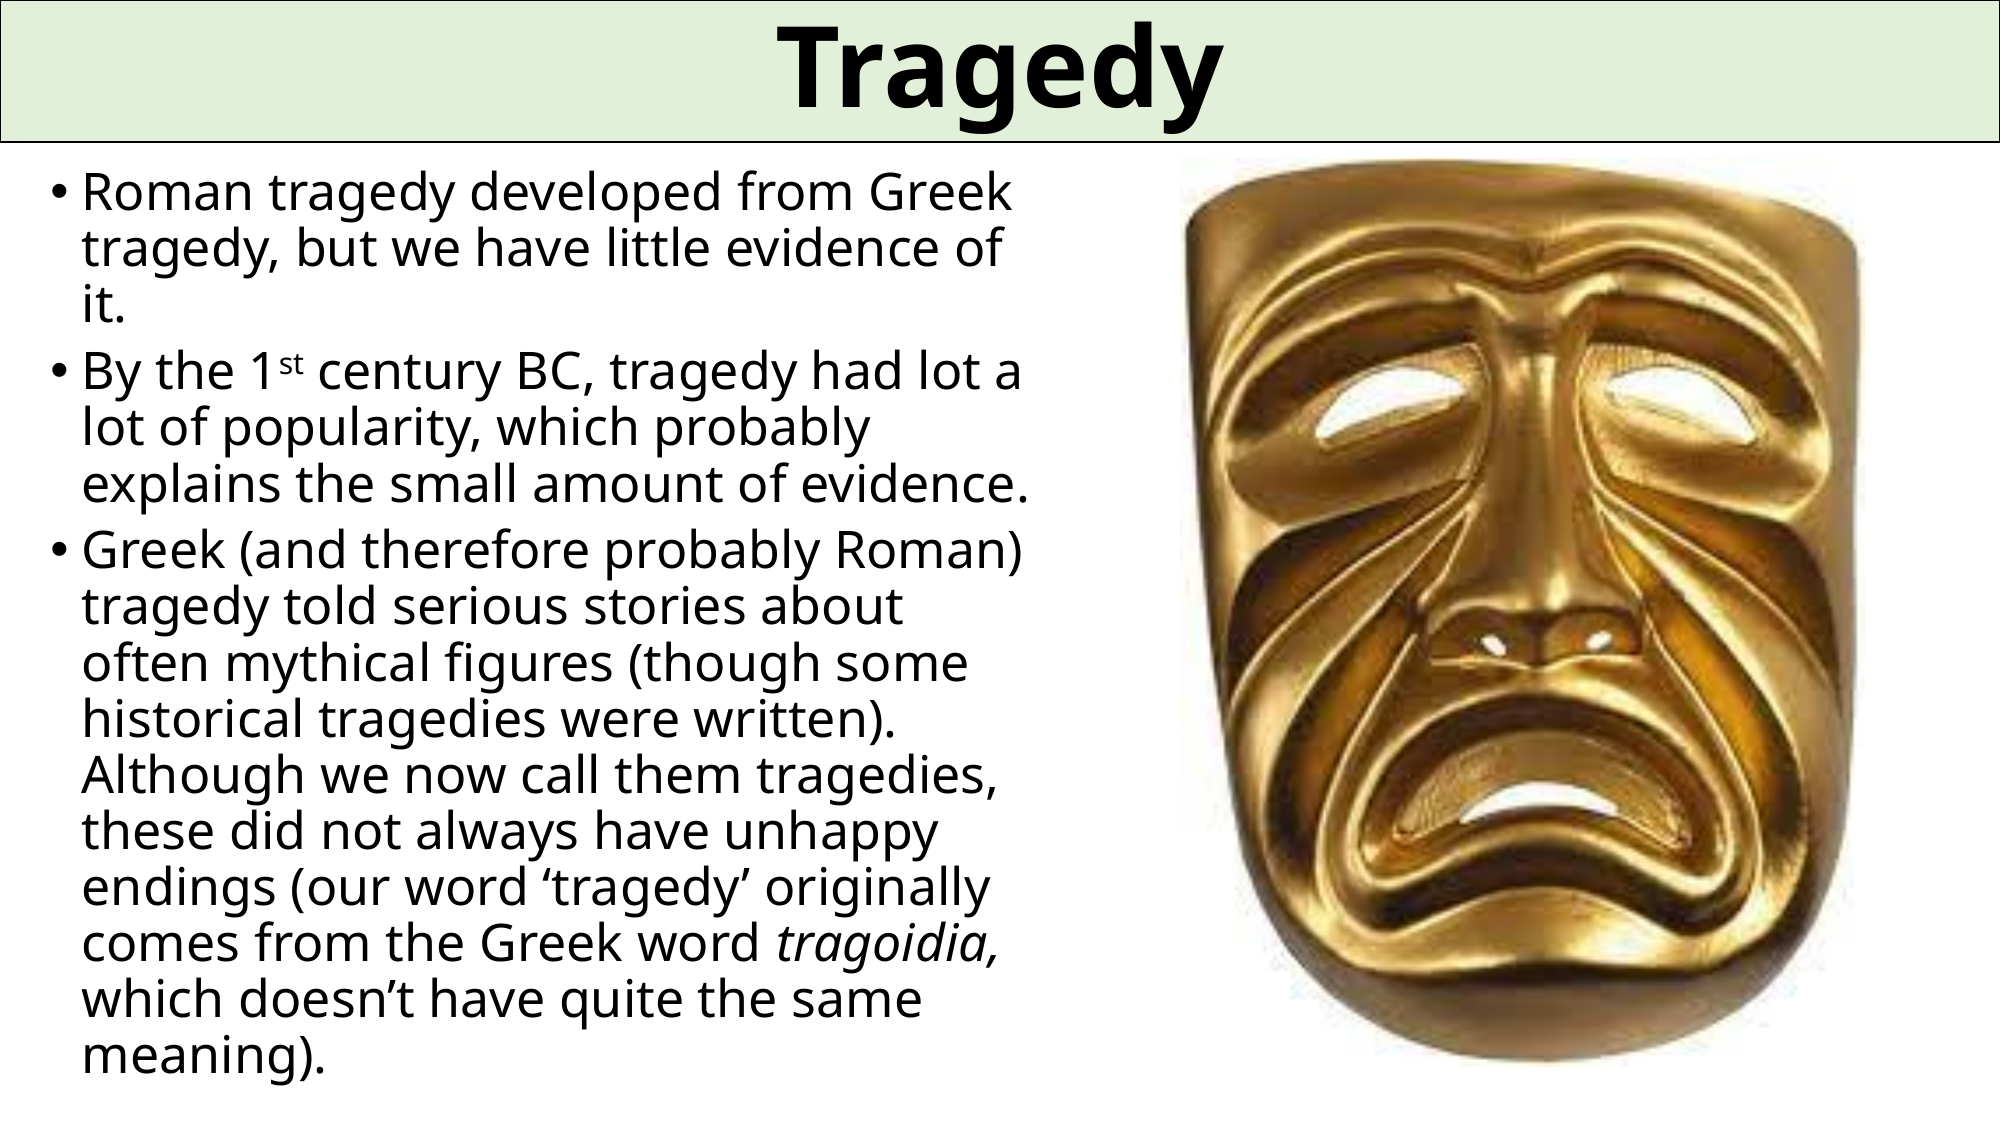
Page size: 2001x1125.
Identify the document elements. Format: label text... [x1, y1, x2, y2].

title Tragedy [0, 0, 2000, 143]
picture [1180, 158, 1865, 1067]
list Roman tragedy developed from Greek tragedy, but we have little evidence of it. By the 1st century BC, tragedy had lot a lot of popularity, which probably explains the small amount of evidence. Greek (and therefore probably Roman) tragedy told serious stories about often mythical figures (though some historical tragedies were written). Although we now call them tragedies, these did not always have unhappy endings (our word ‘tragedy’ originally comes from the Greek word tragoidia, which doesn’t have quite the same meaning). [35, 158, 1061, 1125]
